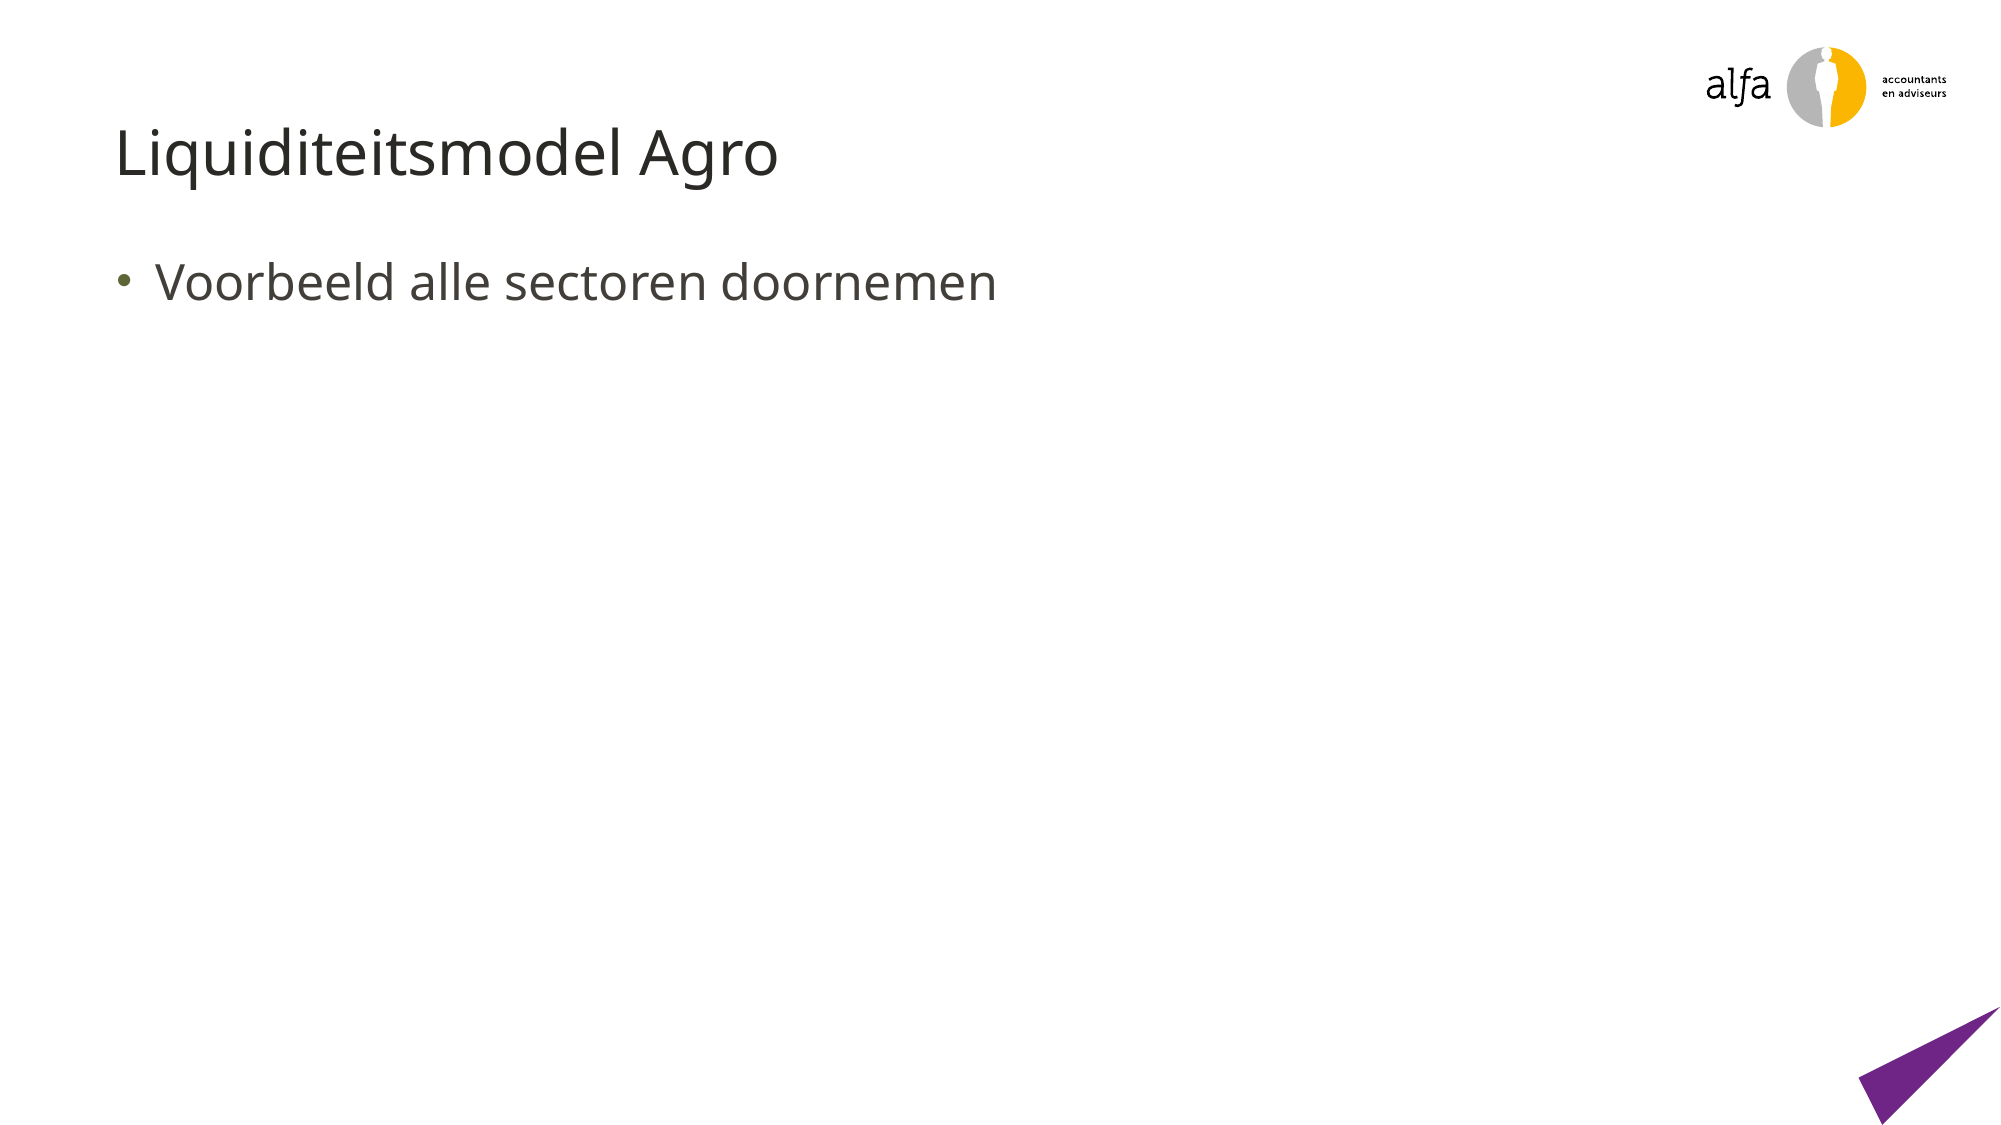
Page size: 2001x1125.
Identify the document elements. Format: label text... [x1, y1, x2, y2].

title Liquiditeitsmodel Agro [114, 121, 1883, 203]
list Voorbeeld alle sectoren doornemen [116, 189, 1884, 936]
